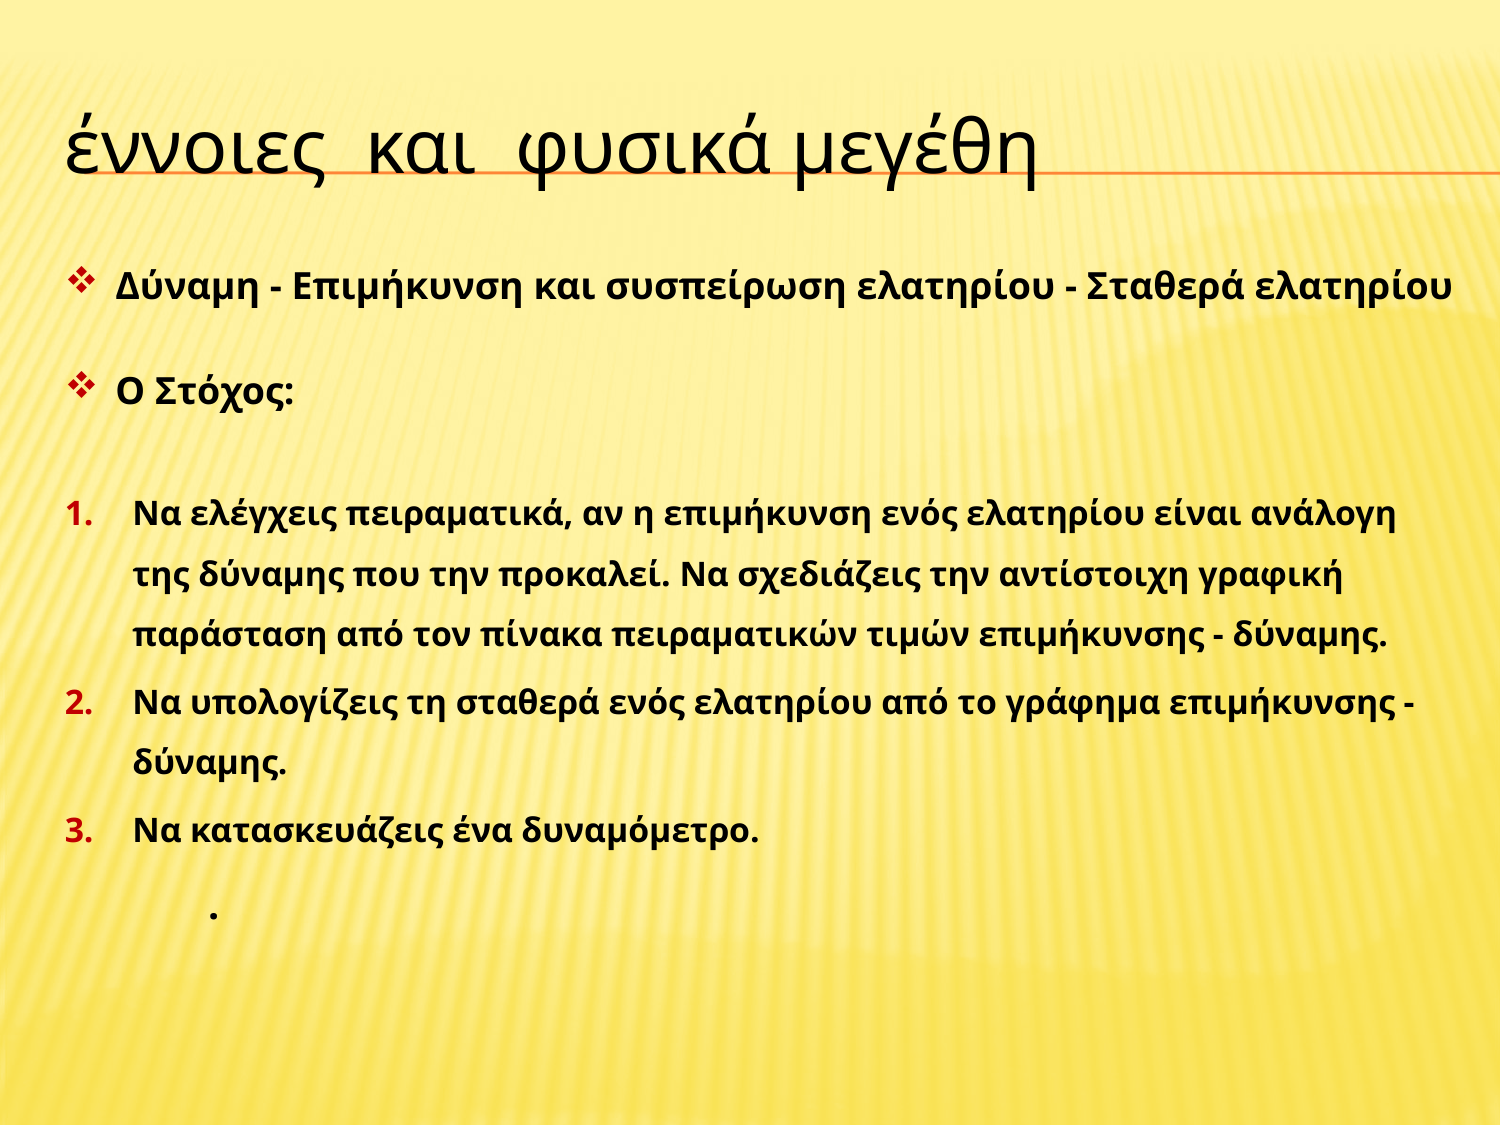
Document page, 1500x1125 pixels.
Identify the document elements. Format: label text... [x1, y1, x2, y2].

list Δύναμη - Επιμήκυνση και συσπείρωση ελατηρίου - Σταθερά ελατηρίου Ο Στόχος: Να ελέγχεις πειραματικά, αν η επιμήκυνση ενός ελατηρίου είναι ανάλογη της δύναμης που την προκαλεί. Να σχεδιάζεις την αντίστοιχη γραφική παράσταση από τον πίνακα πειραματικών τιμών επιμήκυνσης - δύναμης. Να υπολογίζεις τη σταθερά ενός ελατηρίου από το γράφημα επιμήκυνσης - δύναμης. Να κατασκευάζεις ένα δυναμόμετρο. . [50, 254, 1475, 976]
title έννοιες και φυσικά μεγέθη [50, 75, 1475, 213]
